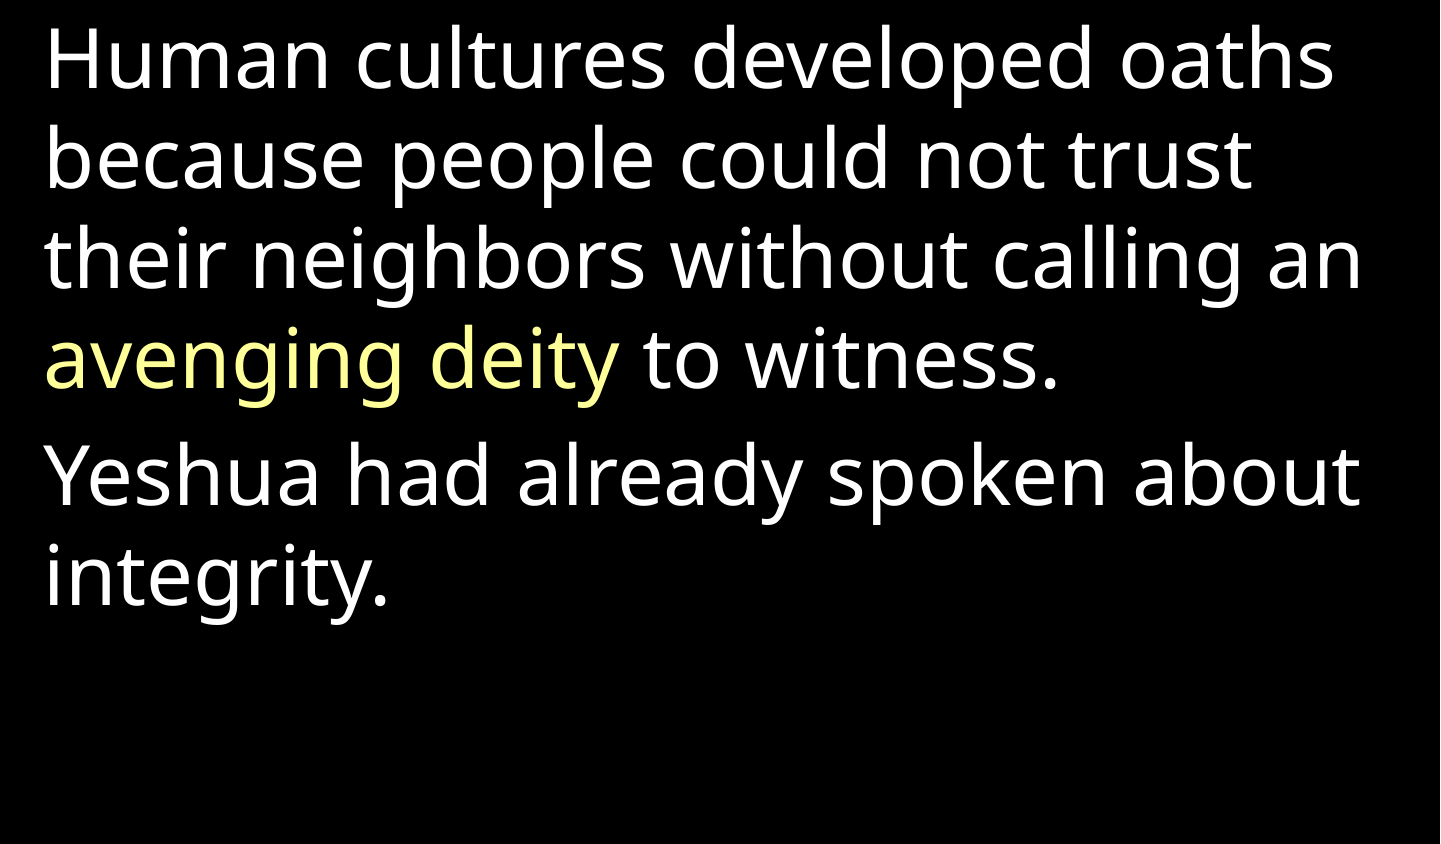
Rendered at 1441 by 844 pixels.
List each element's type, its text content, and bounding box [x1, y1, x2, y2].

subtitle Human cultures developed oaths because people could not trust their neighbors without calling an avenging deity to witness. Yeshua had already spoken about integrity. [32, 0, 1408, 844]
